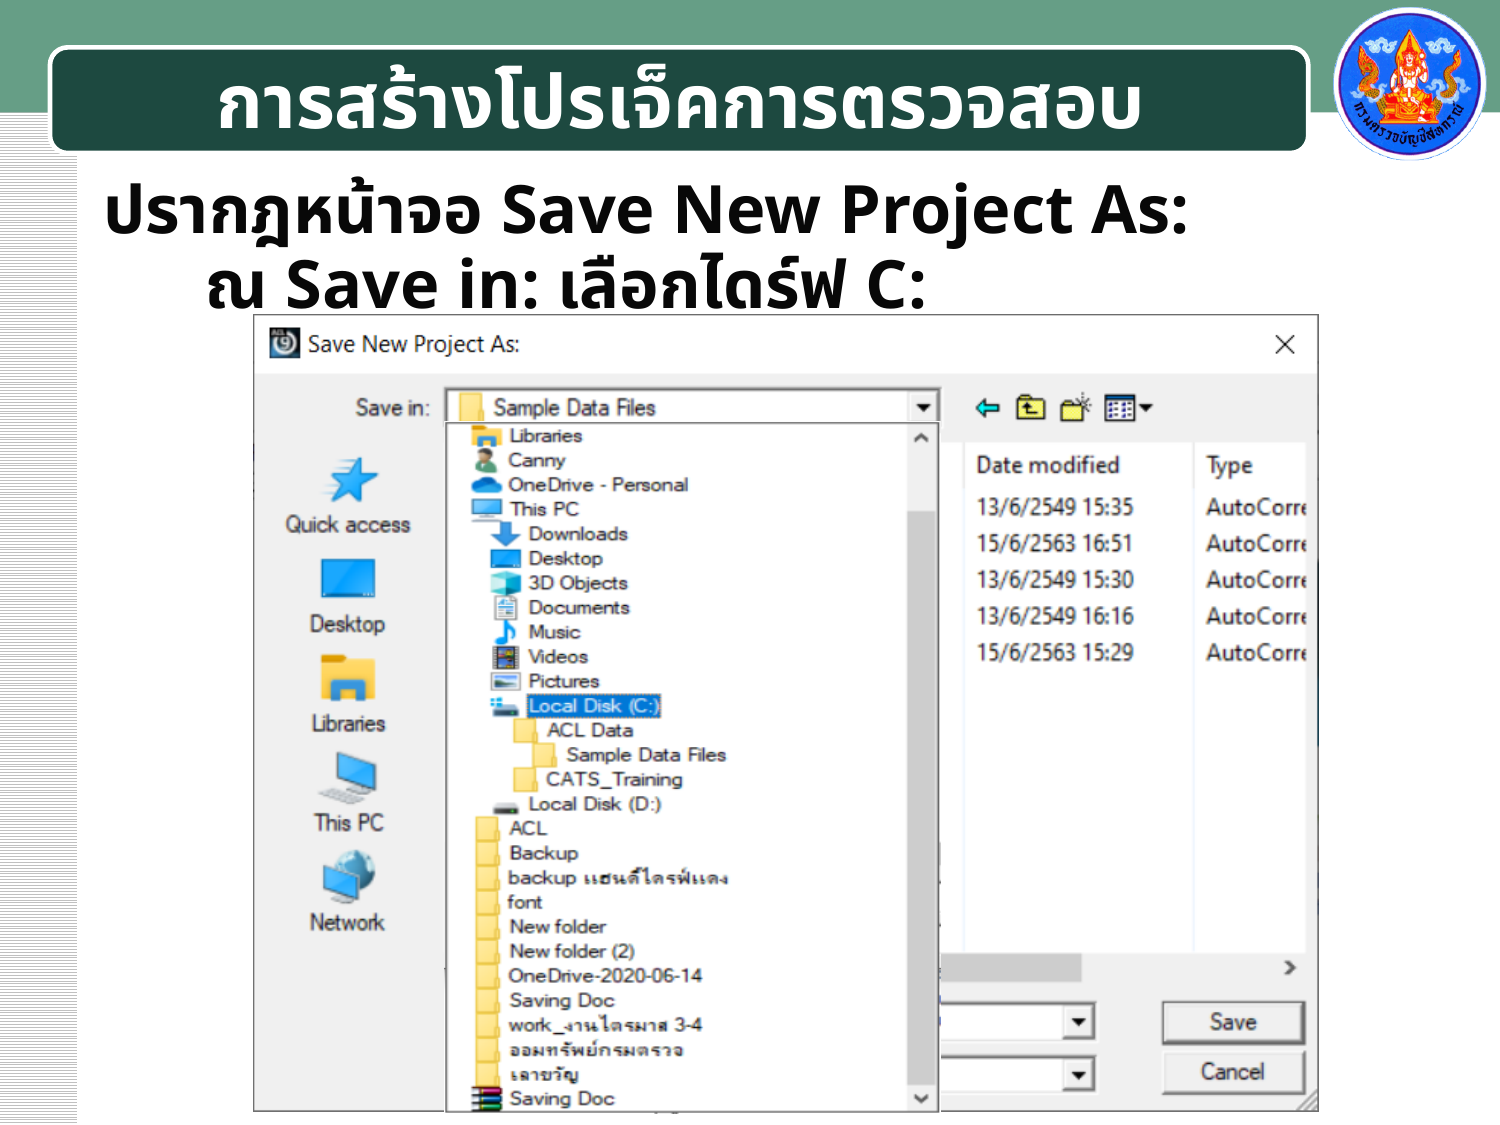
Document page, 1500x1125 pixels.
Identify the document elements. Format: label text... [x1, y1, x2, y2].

picture [1332, 6, 1487, 161]
text_box ณ Save in: เลือกไดร์ฟ C: [87, 234, 1411, 330]
title การสร้างโปรเจ็คการตรวจสอบ [75, 52, 1288, 145]
text_box ปรากฎหน้าจอ Save New Project As: [88, 159, 1412, 255]
picture [253, 314, 1319, 1114]
